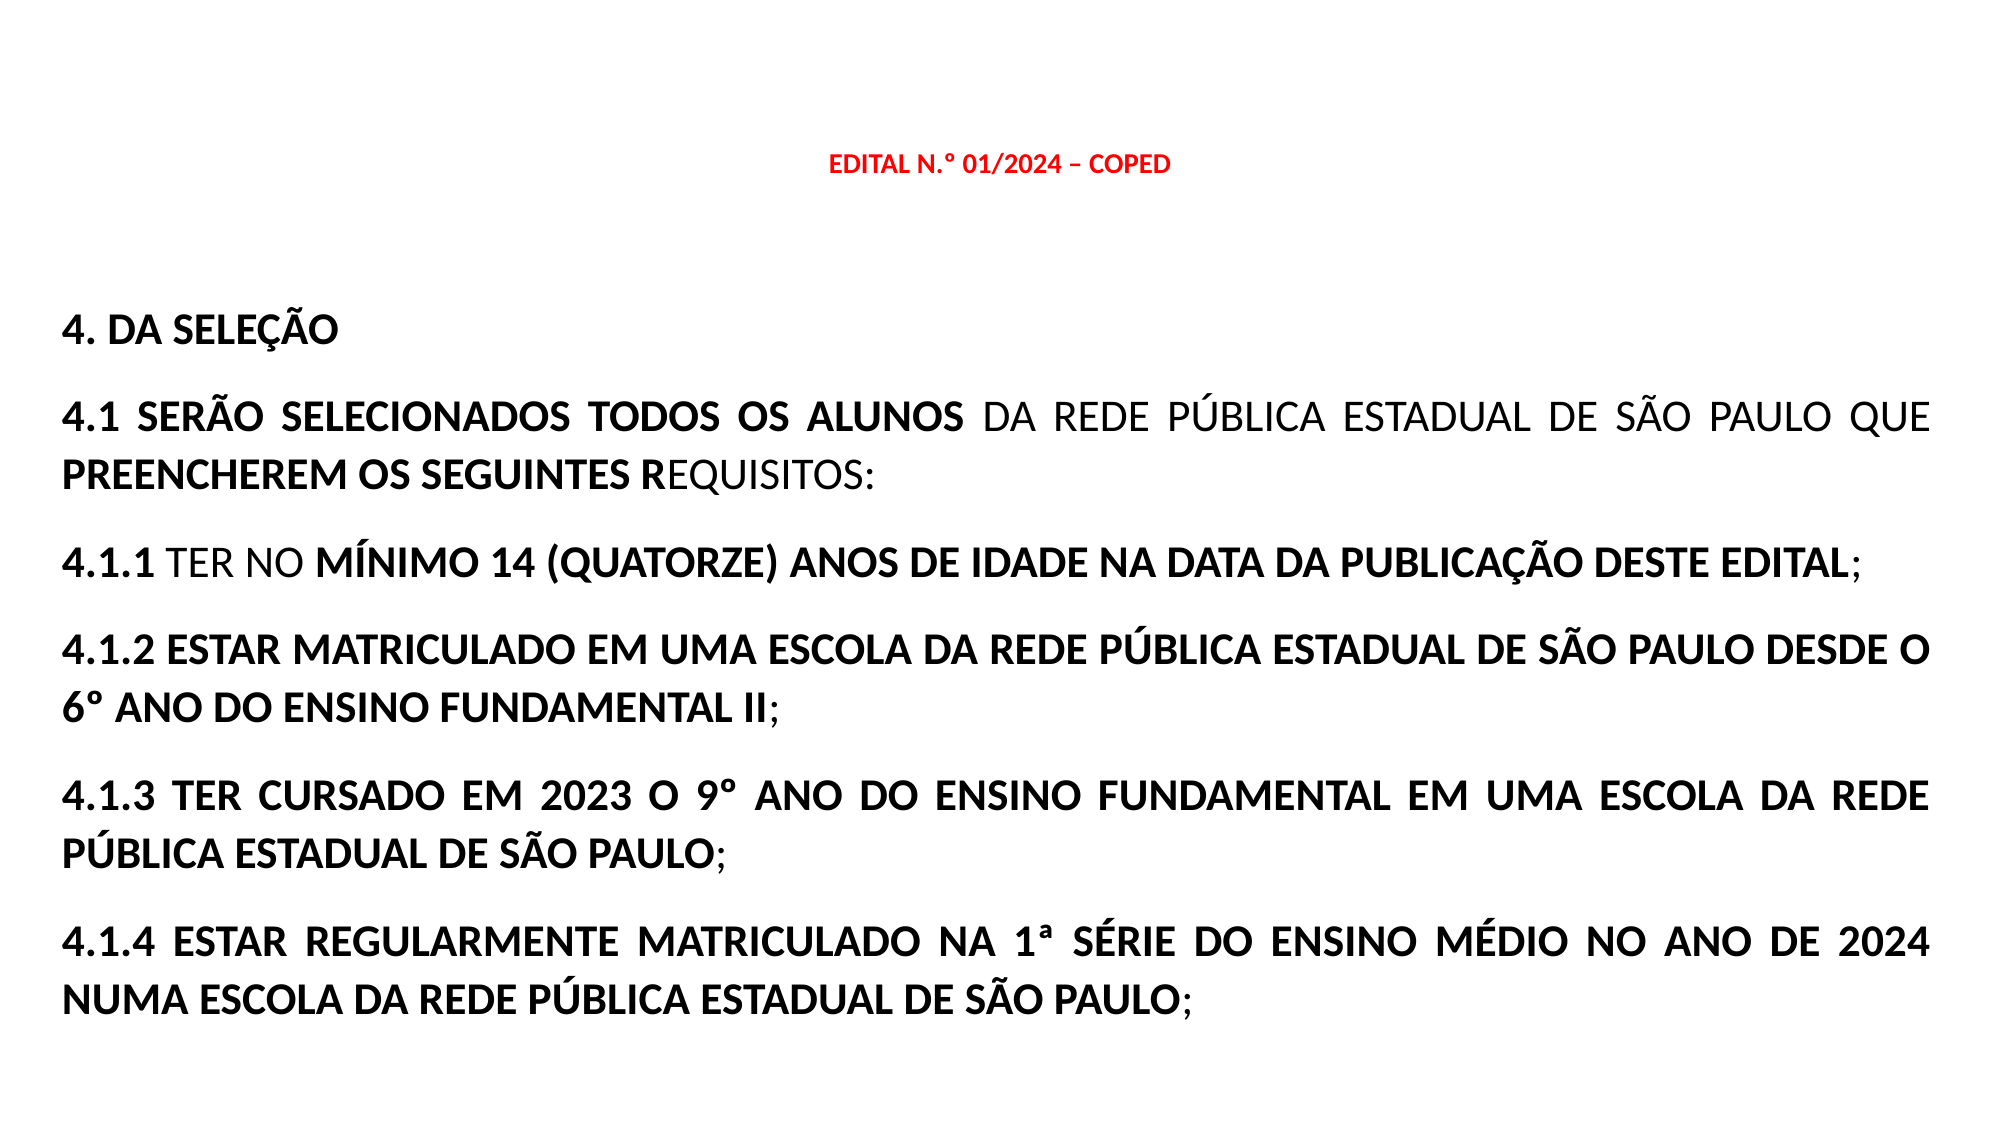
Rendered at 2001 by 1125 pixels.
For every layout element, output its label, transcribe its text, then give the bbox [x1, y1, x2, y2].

title EDITAL N.º 01/2024 – COPED [137, 59, 1863, 278]
list 4. DA SELEÇÃO 4.1 SERÃO SELECIONADOS TODOS OS ALUNOS DA REDE PÚBLICA ESTADUAL DE SÃO PAULO QUE PREENCHEREM OS SEGUINTES REQUISITOS: 4.1.1 TER NO MÍNIMO 14 (QUATORZE) ANOS DE IDADE NA DATA DA PUBLICAÇÃO DESTE EDITAL; 4.1.2 ESTAR MATRICULADO EM UMA ESCOLA DA REDE PÚBLICA ESTADUAL DE SÃO PAULO DESDE O 6º ANO DO ENSINO FUNDAMENTAL II; 4.1.3 TER CURSADO EM 2023 O 9º ANO DO ENSINO FUNDAMENTAL EM UMA ESCOLA DA REDE PÚBLICA ESTADUAL DE SÃO PAULO; 4.1.4 ESTAR REGULARMENTE MATRICULADO NA 1ª SÉRIE DO ENSINO MÉDIO NO ANO DE 2024 NUMA ESCOLA DA REDE PÚBLICA ESTADUAL DE SÃO PAULO; [46, 287, 1948, 1045]
